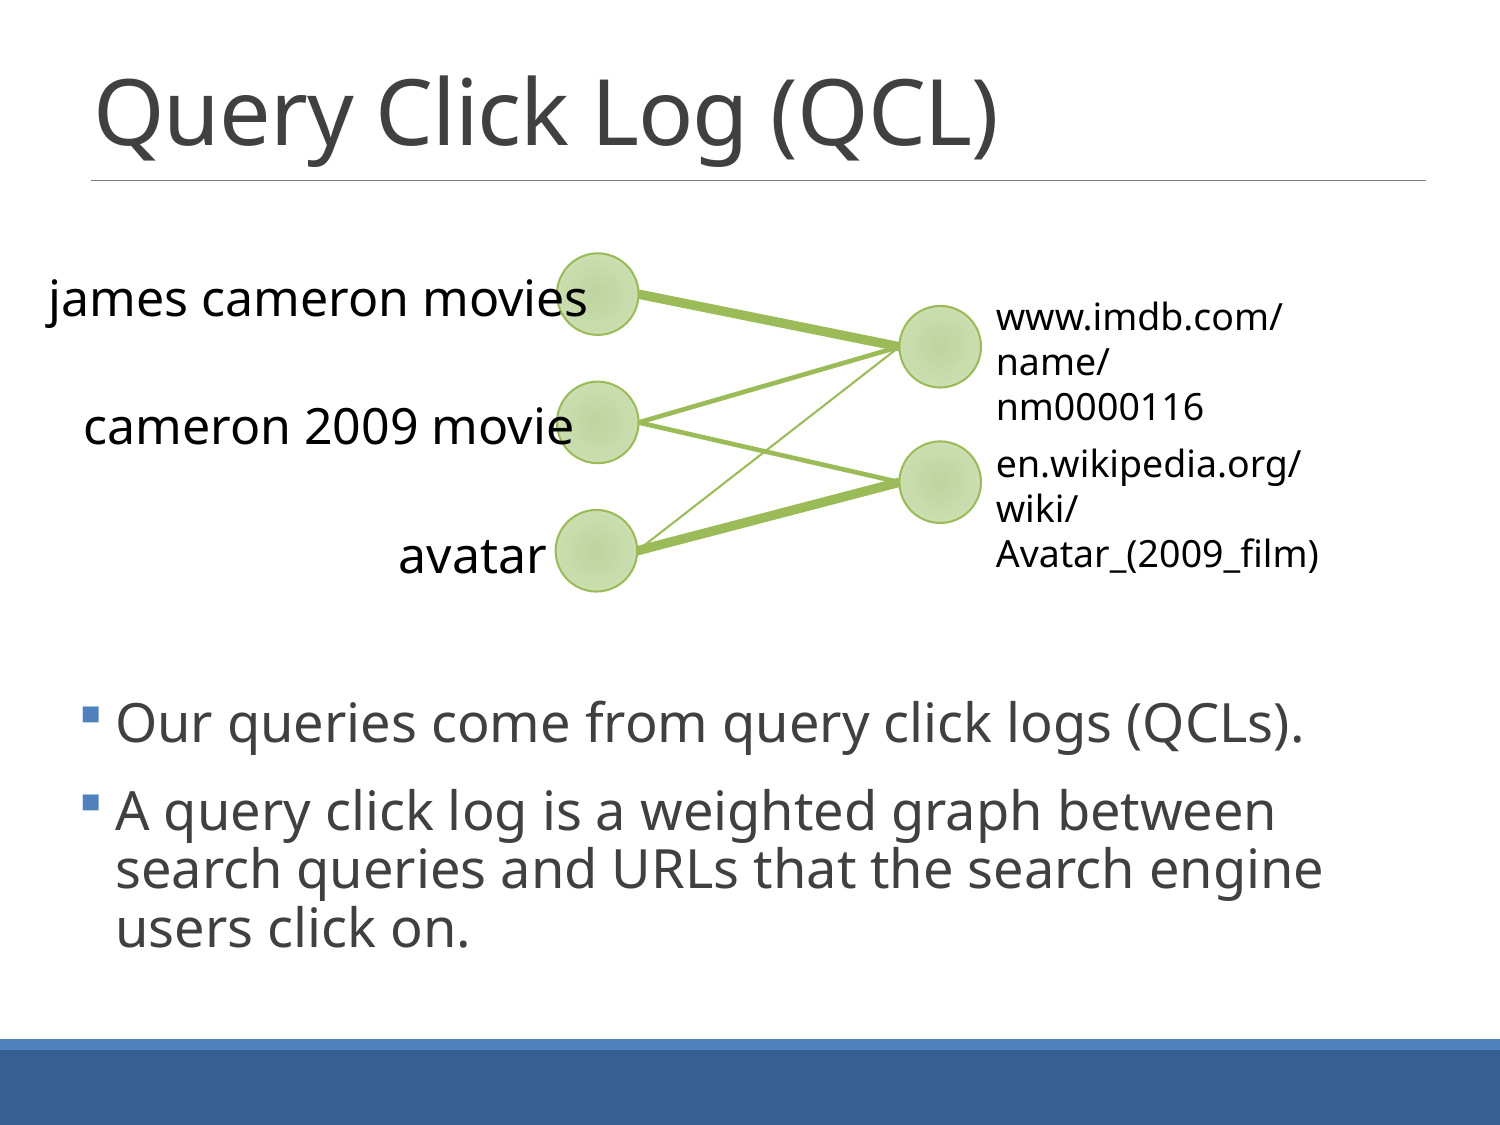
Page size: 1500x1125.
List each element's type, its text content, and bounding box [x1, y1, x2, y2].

text_box [910, 440, 981, 525]
text_box [575, 380, 633, 465]
text_box [562, 508, 638, 593]
text_box en.wikipedia.org/wiki/ Avatar_(2009_film) [981, 432, 1381, 583]
text_box [909, 304, 981, 389]
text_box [636, 346, 900, 552]
text_box [575, 252, 640, 336]
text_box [638, 293, 900, 344]
text_box www.imdb.com/name/ nm0000116 [981, 285, 1381, 432]
text_box cameron 2009 movie [68, 387, 589, 463]
text_box avatar [383, 515, 562, 591]
list Our queries come from query click logs (QCLs). A query click log is a weighted graph between search queries and URLs that the search engine users click on. [78, 688, 1427, 998]
text_box james cameron movies [33, 259, 604, 334]
title Query Click Log (QCL) [78, 47, 1427, 172]
